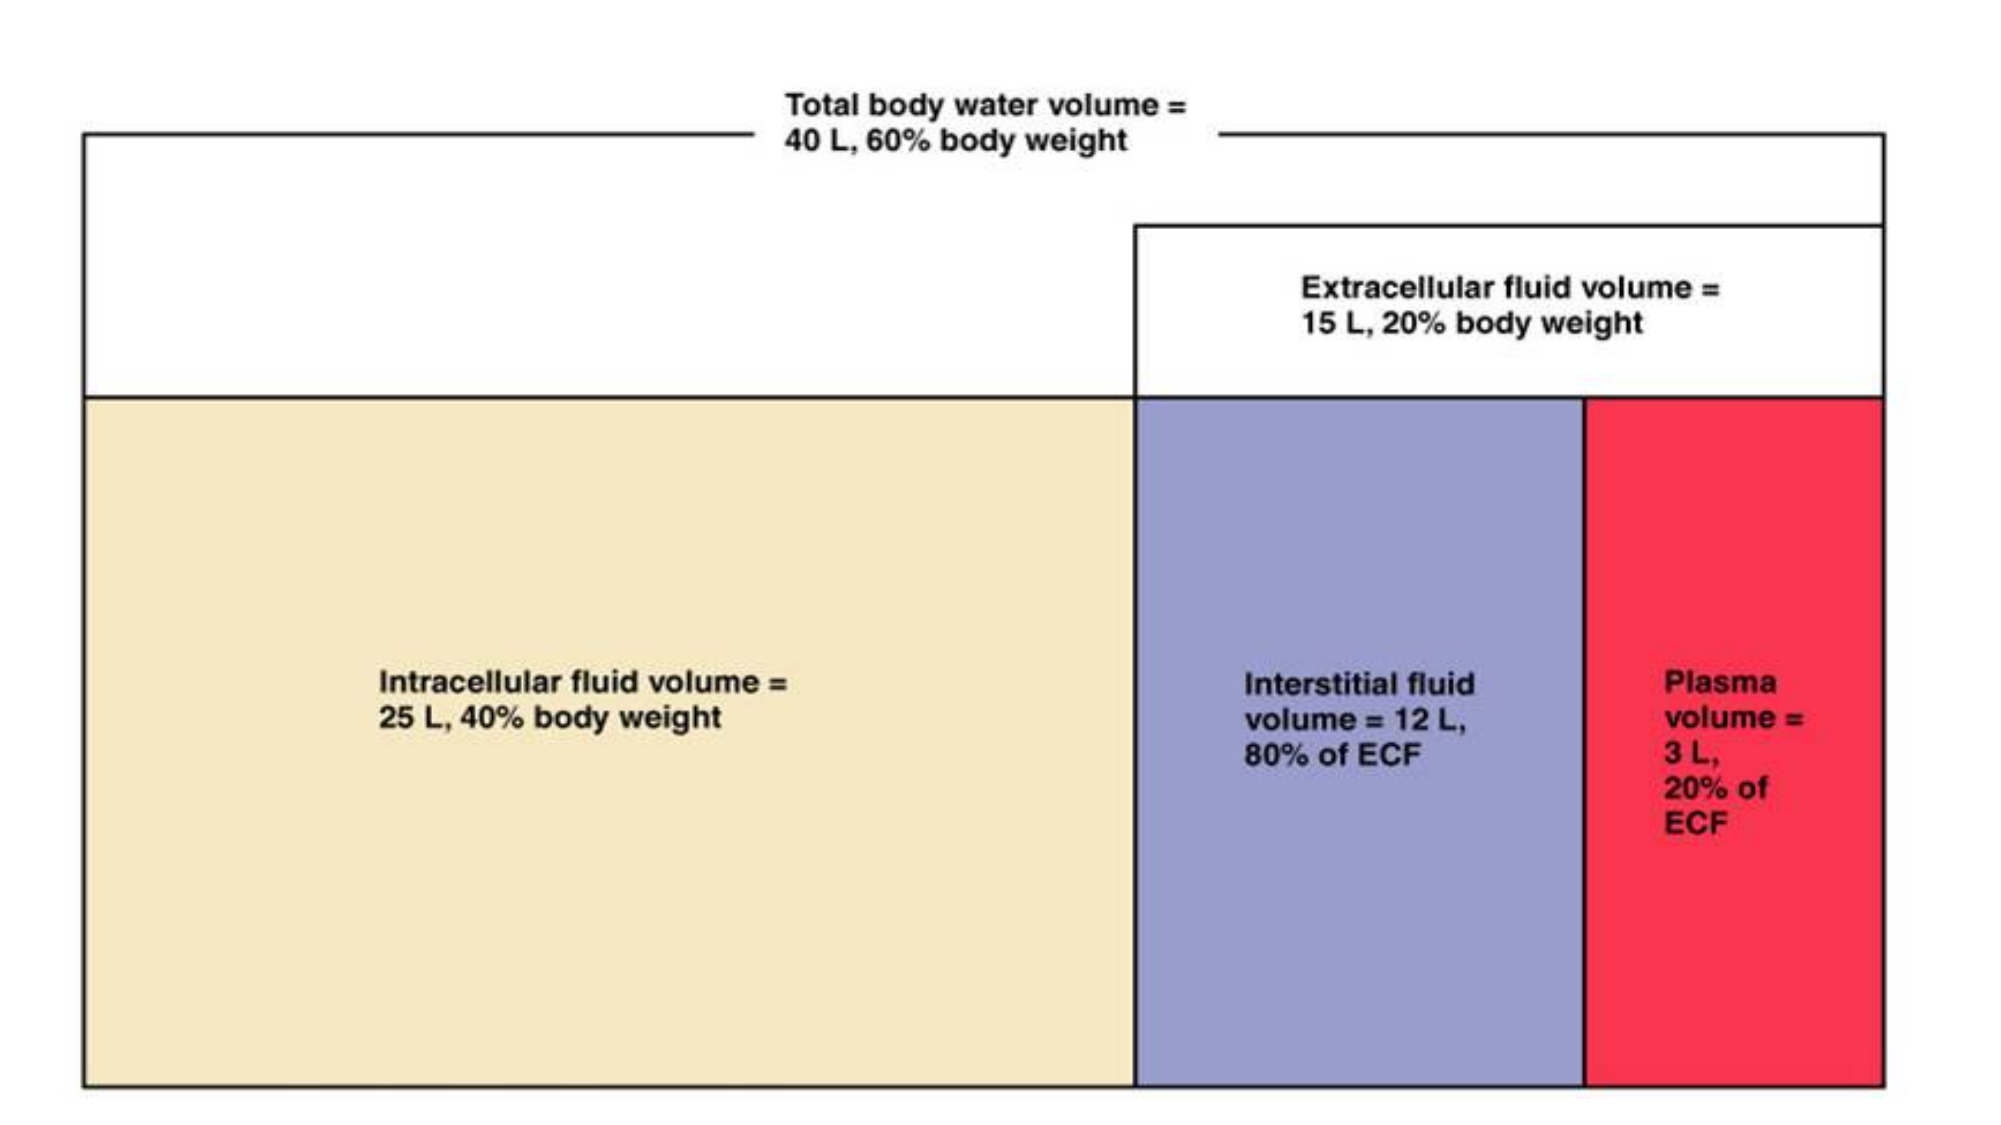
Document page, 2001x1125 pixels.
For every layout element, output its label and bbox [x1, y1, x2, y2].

picture [63, 71, 1906, 1099]
